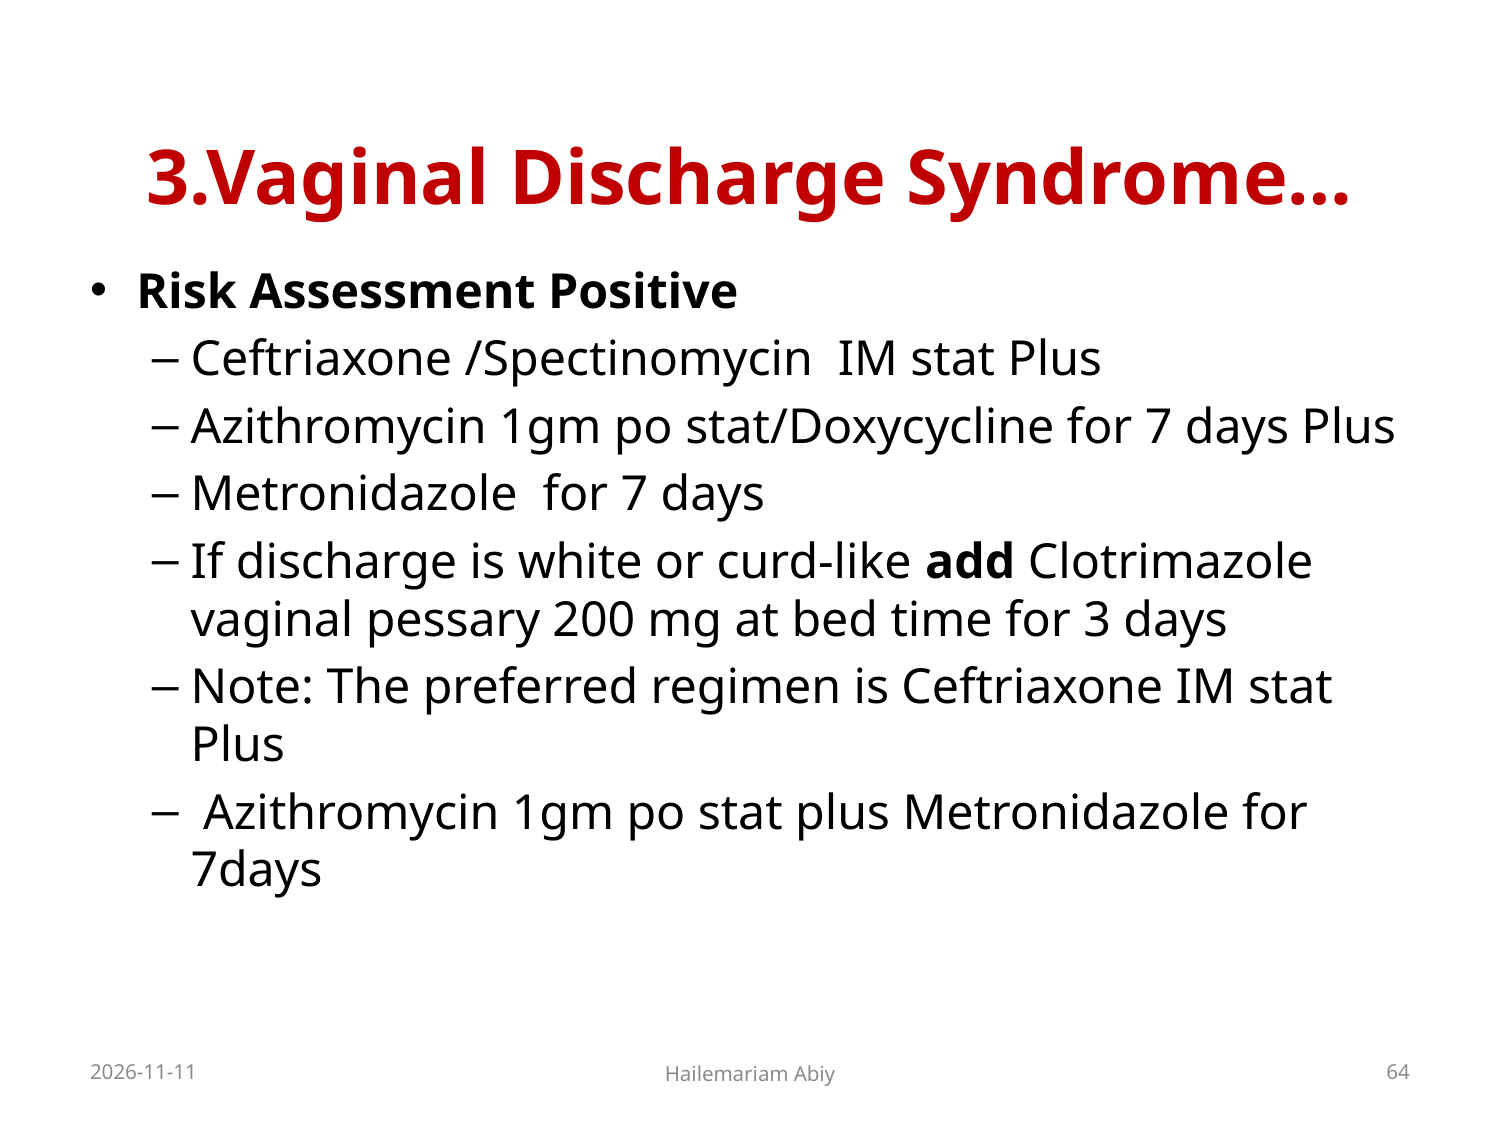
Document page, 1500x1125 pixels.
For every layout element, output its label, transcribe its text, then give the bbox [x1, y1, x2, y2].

slide_number 64 [1074, 1042, 1425, 1103]
list Risk Assessment Positive Ceftriaxone /Spectinomycin IM stat Plus Azithromycin 1gm po stat/Doxycycline for 7 days Plus Metronidazole for 7 days If discharge is white or curd-like add Clotrimazole vaginal pessary 200 mg at bed time for 3 days Note: The preferred regimen is Ceftriaxone IM stat Plus Azithromycin 1gm po stat plus Metronidazole for 7days [74, 252, 1426, 929]
footer Hailemariam Abiy [512, 1042, 988, 1103]
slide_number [75, 1042, 425, 1103]
title 3.Vaginal Discharge Syndrome… [74, 134, 1426, 215]
